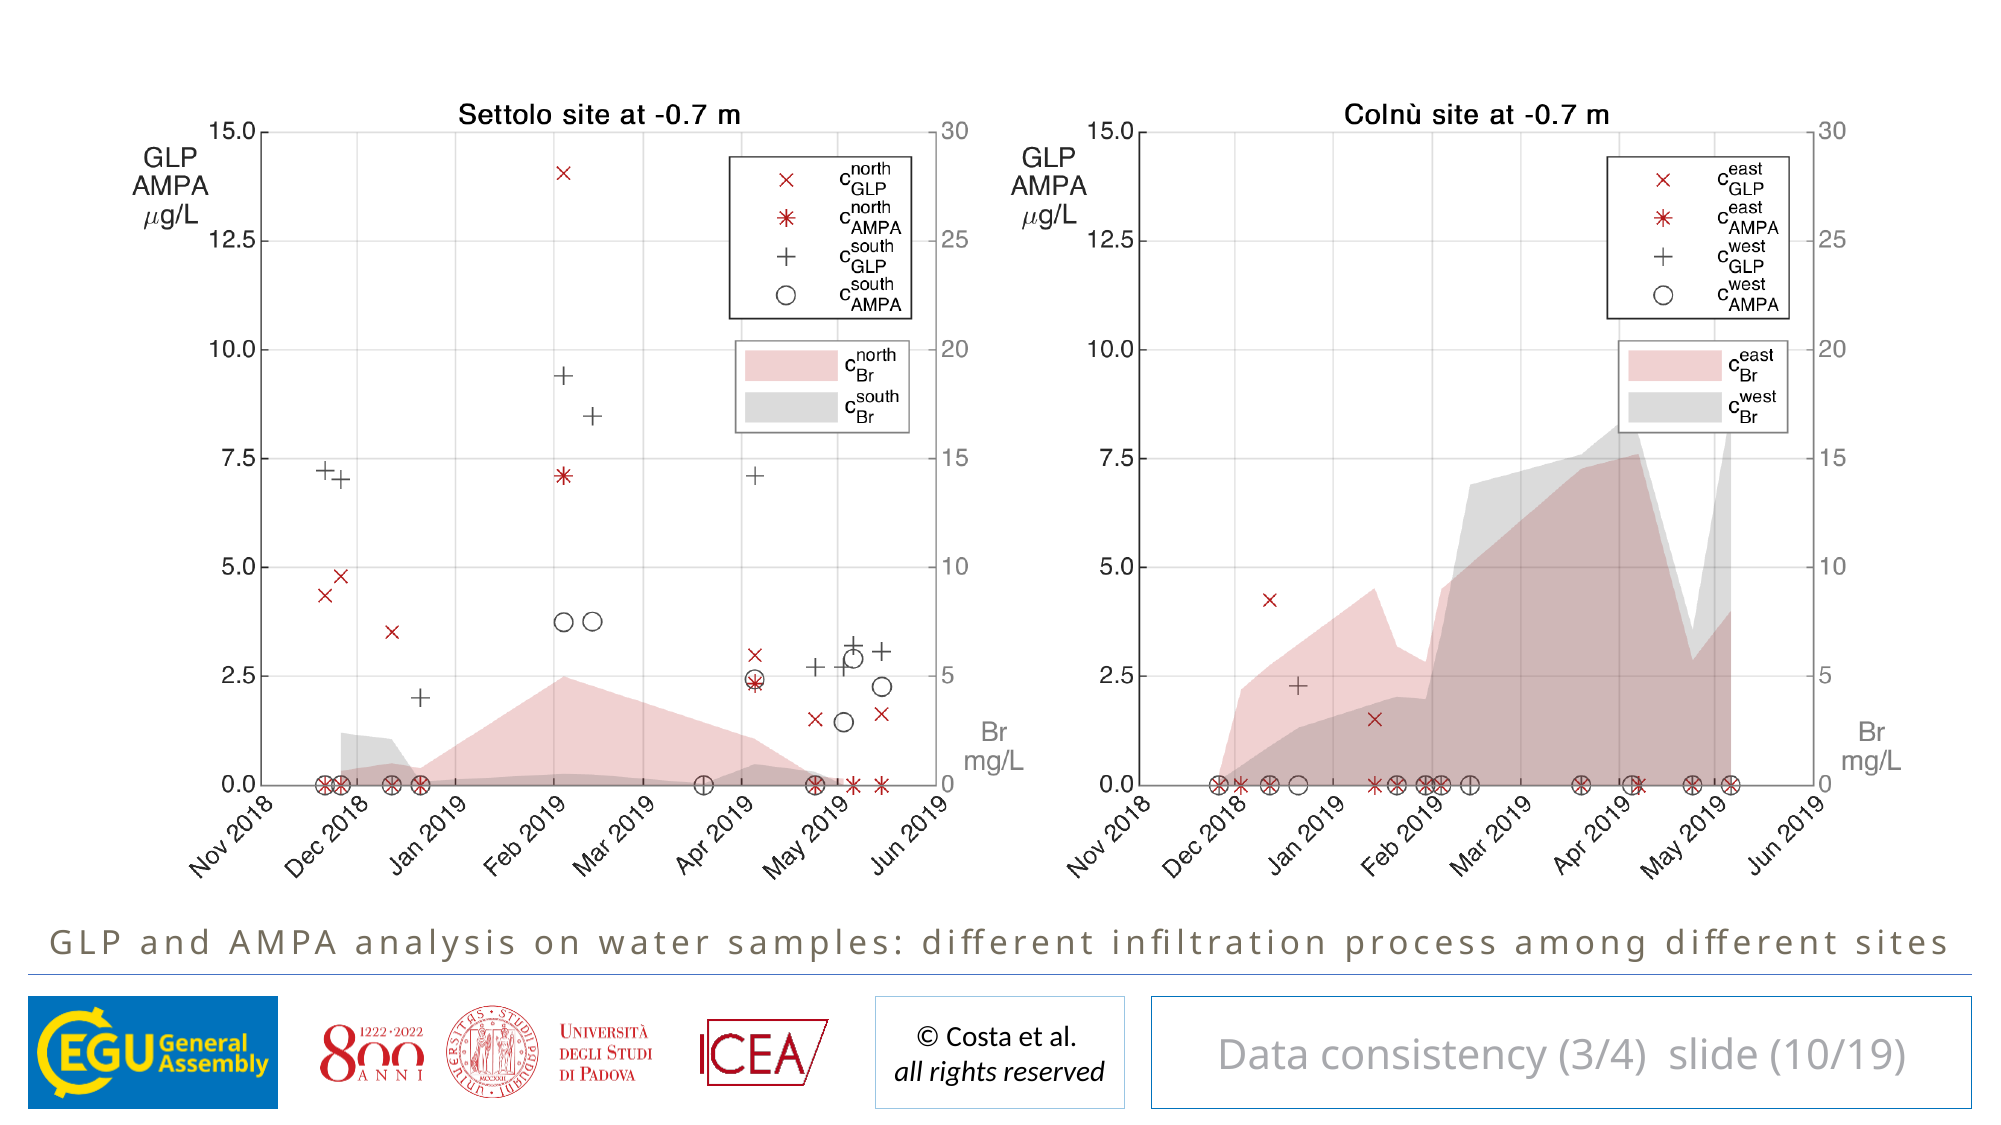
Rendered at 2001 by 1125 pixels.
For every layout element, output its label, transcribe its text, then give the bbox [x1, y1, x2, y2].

text_box Data consistency (3/4) slide (10/19) [1151, 996, 1972, 1109]
picture [700, 1019, 829, 1086]
text_box GLP and AMPA analysis on water samples: different infiltration process among different sites [28, 913, 1972, 969]
picture [80, 66, 1924, 960]
picture [297, 1003, 680, 1102]
picture [28, 996, 278, 1109]
text_box © Costa et al. all rights reserved [875, 996, 1125, 1109]
